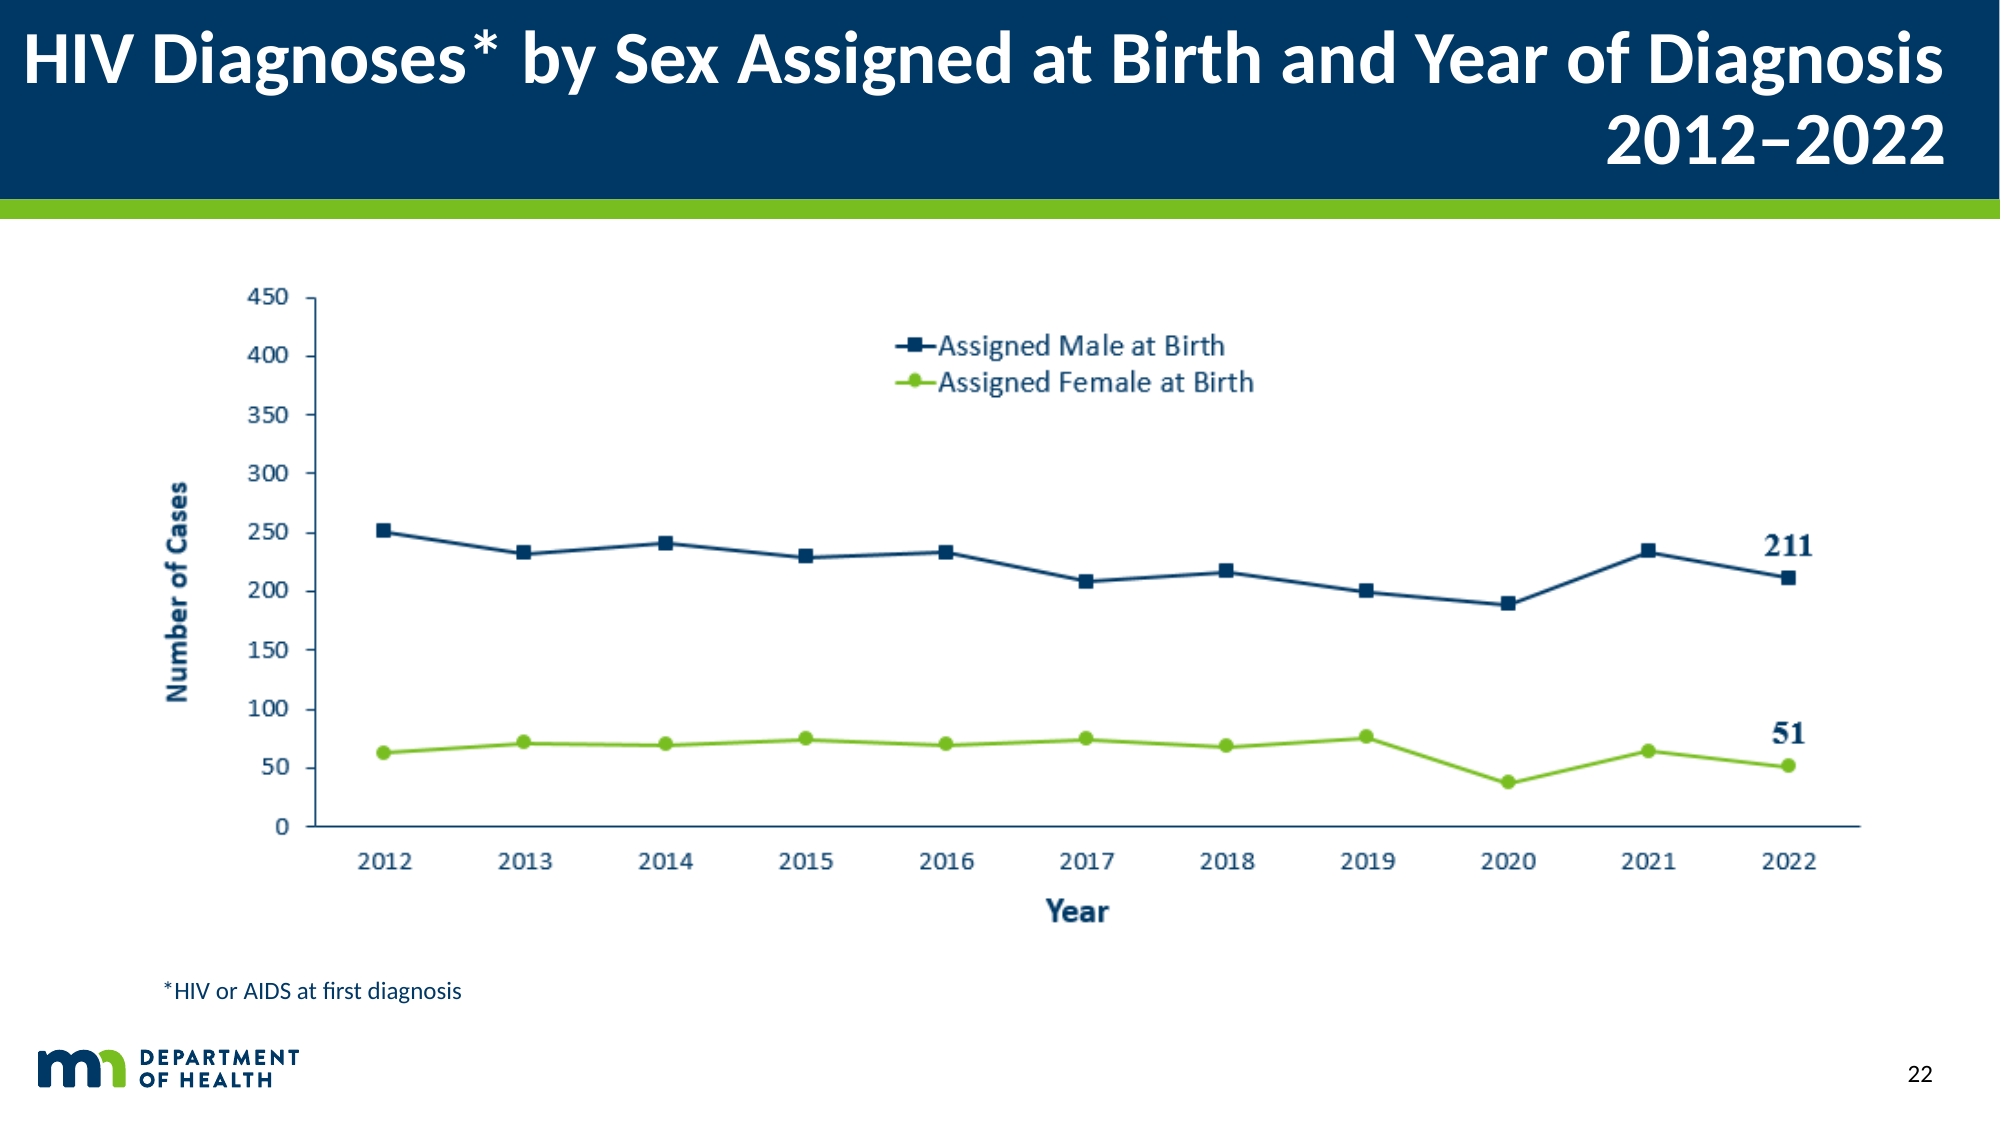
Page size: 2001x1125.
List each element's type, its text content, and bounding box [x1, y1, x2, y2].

slide_number 22 [1708, 1042, 1949, 1103]
list *HIV or AIDS at first diagnosis [131, 909, 2000, 1032]
title HIV Diagnoses* by Sex Assigned at Birth and Year of Diagnosis 2012–2022 [0, 0, 1947, 200]
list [131, 263, 1869, 939]
